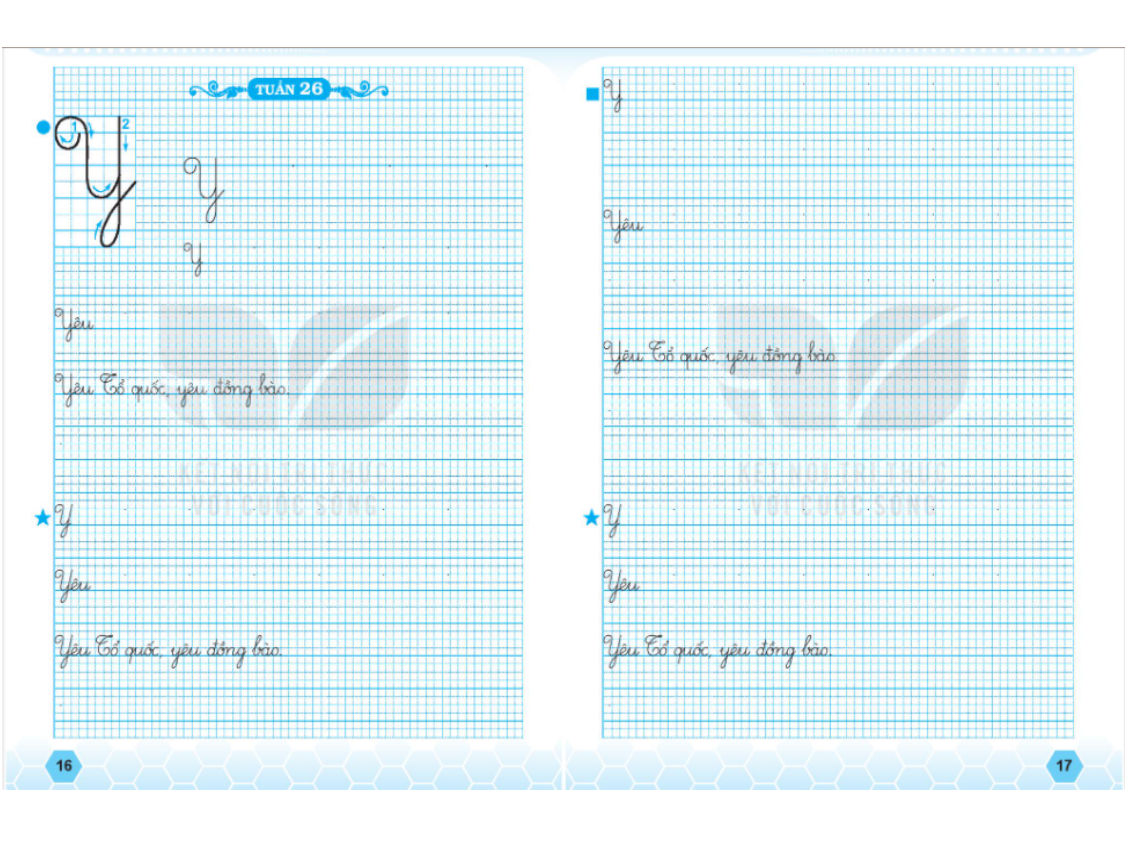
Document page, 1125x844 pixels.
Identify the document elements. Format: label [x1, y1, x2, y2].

picture [2, 47, 1125, 790]
